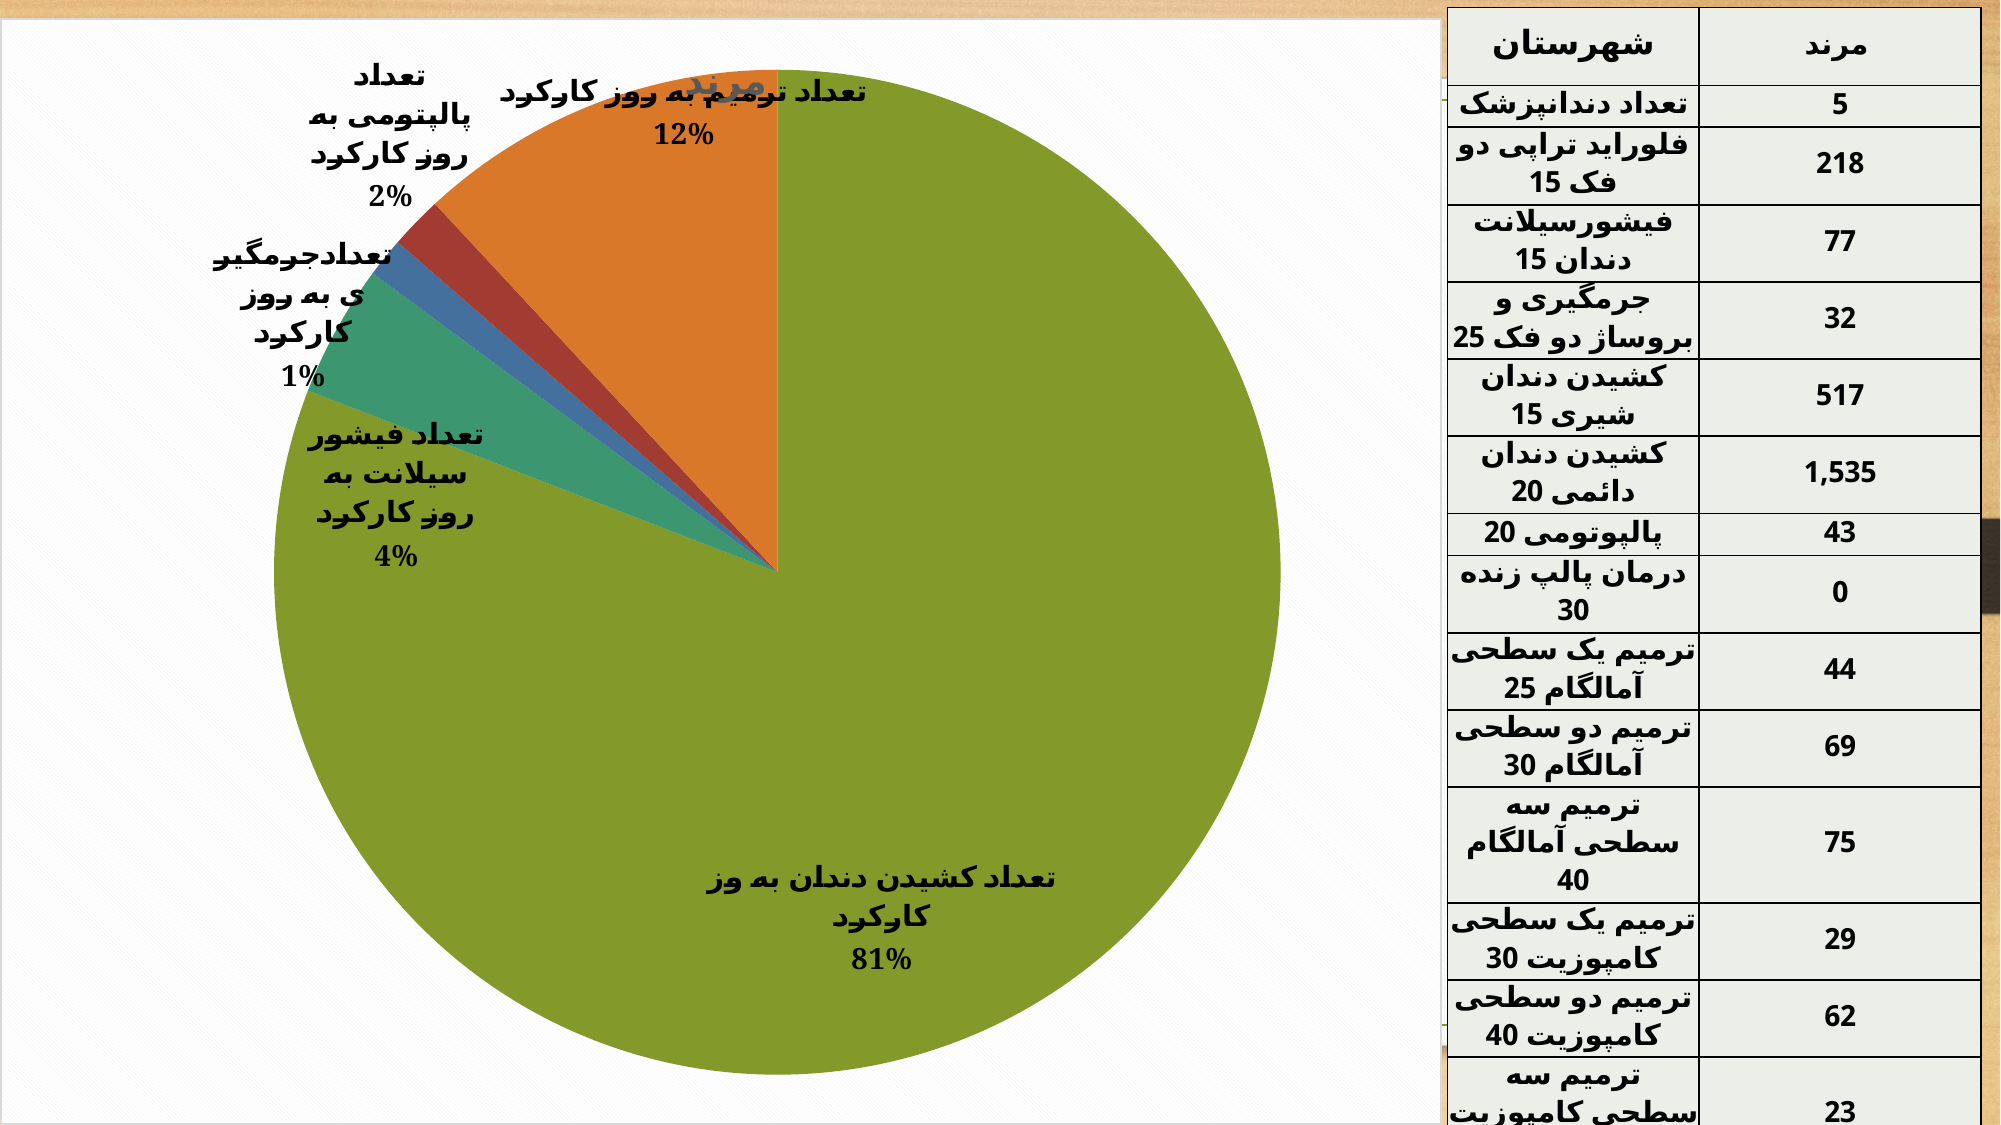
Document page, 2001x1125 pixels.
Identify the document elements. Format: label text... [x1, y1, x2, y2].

table_cell پالپوتومی 20 [1563, 514, 1698, 555]
table_cell ترمیم سه سطحی آمالگام 40 [1563, 788, 1698, 902]
table_cell 1,535 [1700, 437, 1980, 513]
table_cell 29 [1700, 904, 1980, 979]
table_cell کشیدن دندان دائمی 20 [1563, 437, 1698, 513]
table_cell فیشورسیلانت دندان 15 [1563, 206, 1698, 281]
table_cell 23 [1700, 1058, 1980, 1125]
table_cell 517 [1700, 360, 1980, 435]
table_cell ترمیم یک سطحی آمالگام 25 [1563, 634, 1698, 709]
table_cell جرمگیری و بروساژ دو فک 25 [1563, 283, 1698, 358]
picture [0, 0, 2001, 1125]
table_cell 62 [1700, 981, 1980, 1056]
table_cell ترمیم سه سطحی کامپوزیت 45 [1448, 1058, 1698, 1125]
table_cell کشیدن دندان شیری 15 [1563, 360, 1698, 435]
table_cell 75 [1700, 788, 1980, 902]
table_cell تعداد دندانپزشک [1563, 86, 1698, 126]
table_header شهرستان [1448, 8, 1698, 85]
table_cell ترمیم یک سطحی کامپوزیت 30 [1563, 904, 1698, 979]
table_cell 43 [1700, 514, 1980, 555]
table_cell ترمیم دو سطحی آمالگام 30 [1563, 711, 1698, 786]
table_cell ترمیم دو سطحی کامپوزیت 40 [1563, 981, 1698, 1056]
table_cell 5 [1700, 86, 1980, 126]
chart [0, 16, 1563, 1125]
table_cell 69 [1700, 711, 1980, 786]
table_cell فلوراید تراپی دو فک 15 [1563, 128, 1698, 204]
table_cell درمان پالپ زنده 30 [1563, 556, 1698, 632]
picture [1442, 1105, 1447, 1125]
table_cell 32 [1700, 283, 1980, 358]
table_cell 0 [1700, 556, 1980, 632]
table_cell 218 [1700, 128, 1980, 204]
table_cell 44 [1700, 634, 1980, 709]
table_header مرند [1700, 8, 1980, 85]
table_cell 77 [1700, 206, 1980, 281]
